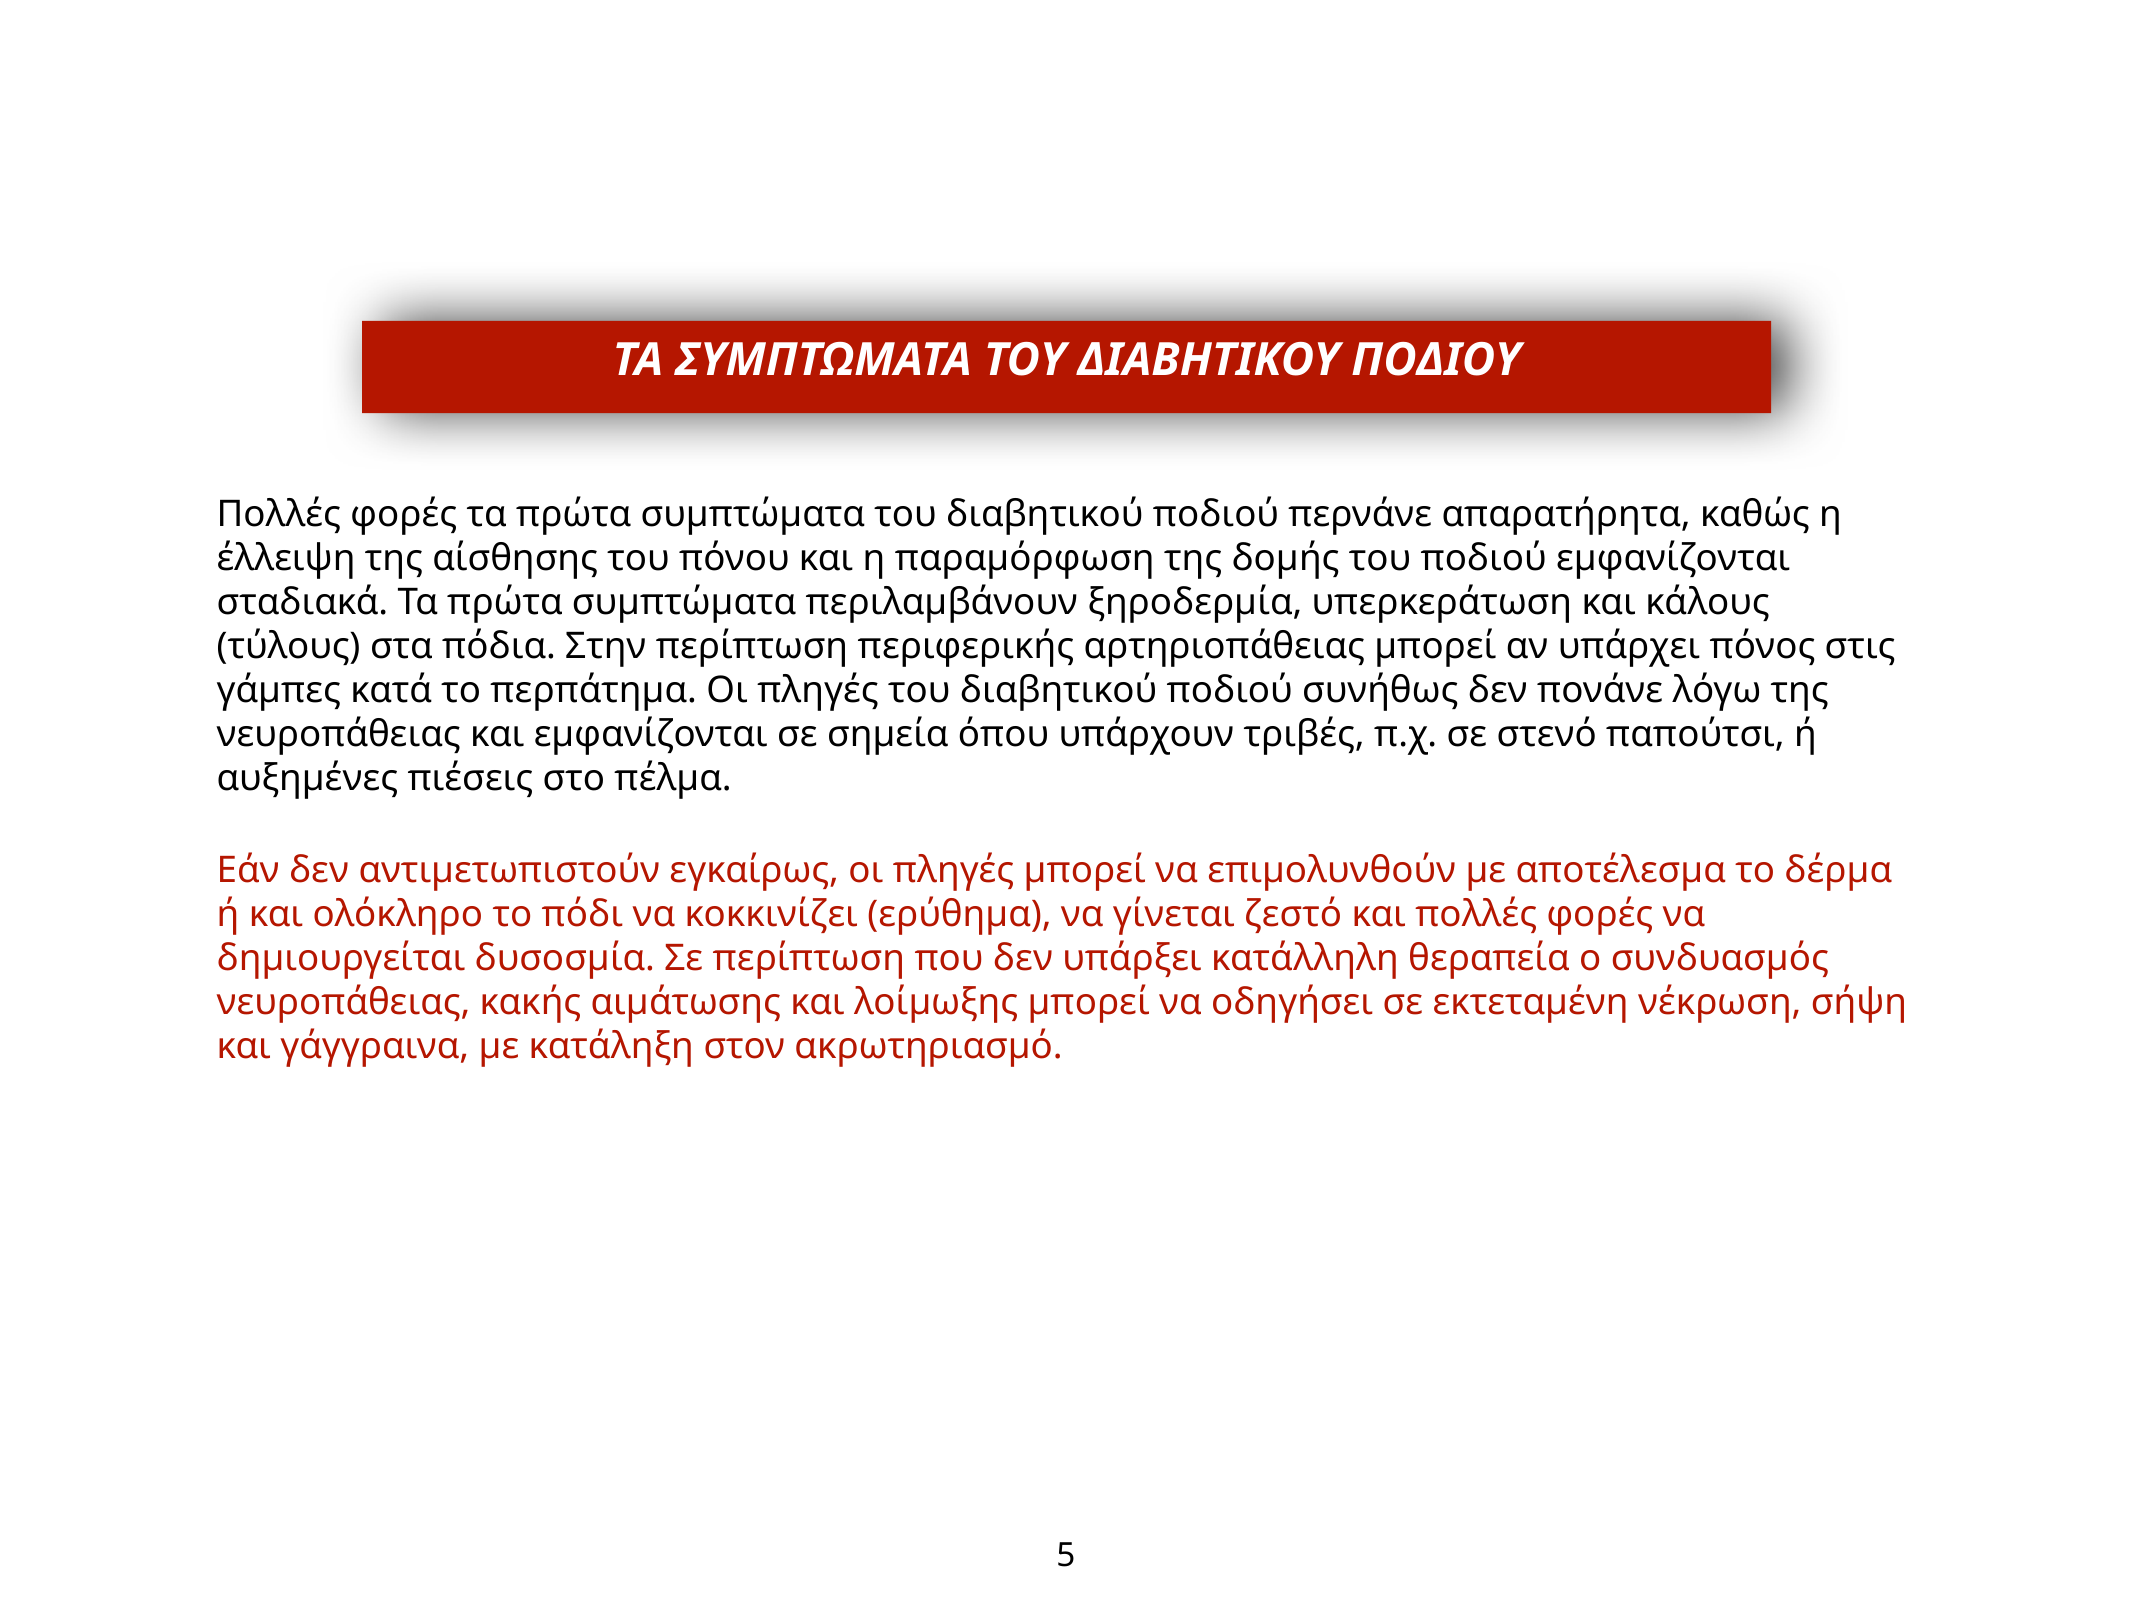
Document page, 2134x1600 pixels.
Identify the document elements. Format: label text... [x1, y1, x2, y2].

title ΤΑ ΣΥΜΠΤΩΜΑΤΑ ΤΟΥ ΔΙΑΒΗΤΙΚΟΥ ΠΟΔΙΟΥ [361, 320, 1772, 414]
subtitle Πολλές φορές τα πρώτα συμπτώματα του διαβητικού ποδιού περνάνε απαρατήρητα, καθώς η έλλειψη της αίσθησης του πόνου και η παραμόρφωση της δομής του ποδιού εμφανίζονται σταδιακά. Τα πρώτα συμπτώματα περιλαμβάνουν ξηροδερμία, υπερκεράτωση και κάλους (τύλους) στα πόδια. Στην περίπτωση περιφερικής αρτηριοπάθειας μπορεί αν υπάρχει πόνος στις γάμπες κατά το περπάτημα. Οι πληγές του διαβητικού ποδιού συνήθως δεν πονάνε λόγω της νευροπάθειας και εμφανίζονται σε σημεία όπου υπάρχουν τριβές, π.χ. σε στενό παπούτσι, ή αυξημένες πιέσεις στο πέλμα. Εάν δεν αντιμετωπιστούν εγκαίρως, οι πληγές μπορεί να επιμολυνθούν με αποτέλεσμα το δέρμα ή και ολόκληρο το πόδι να κοκκινίζει (ερύθημα), να γίνεται ζεστό και πολλές φορές να δημιουργείται δυσοσμία. Σε περίπτωση που δεν υπάρξει κατάλληλη θεραπεία ο συνδυασμός νευροπάθειας, κακής αιμάτωσης και λοίμωξης μπορεί να οδηγήσει σε εκτεταμένη νέκρωση, σήψη και γάγγραινα, με κατάληξη στον ακρωτηριασμό. [207, 481, 1926, 1203]
slide_number 5 [1046, 1524, 1086, 1579]
